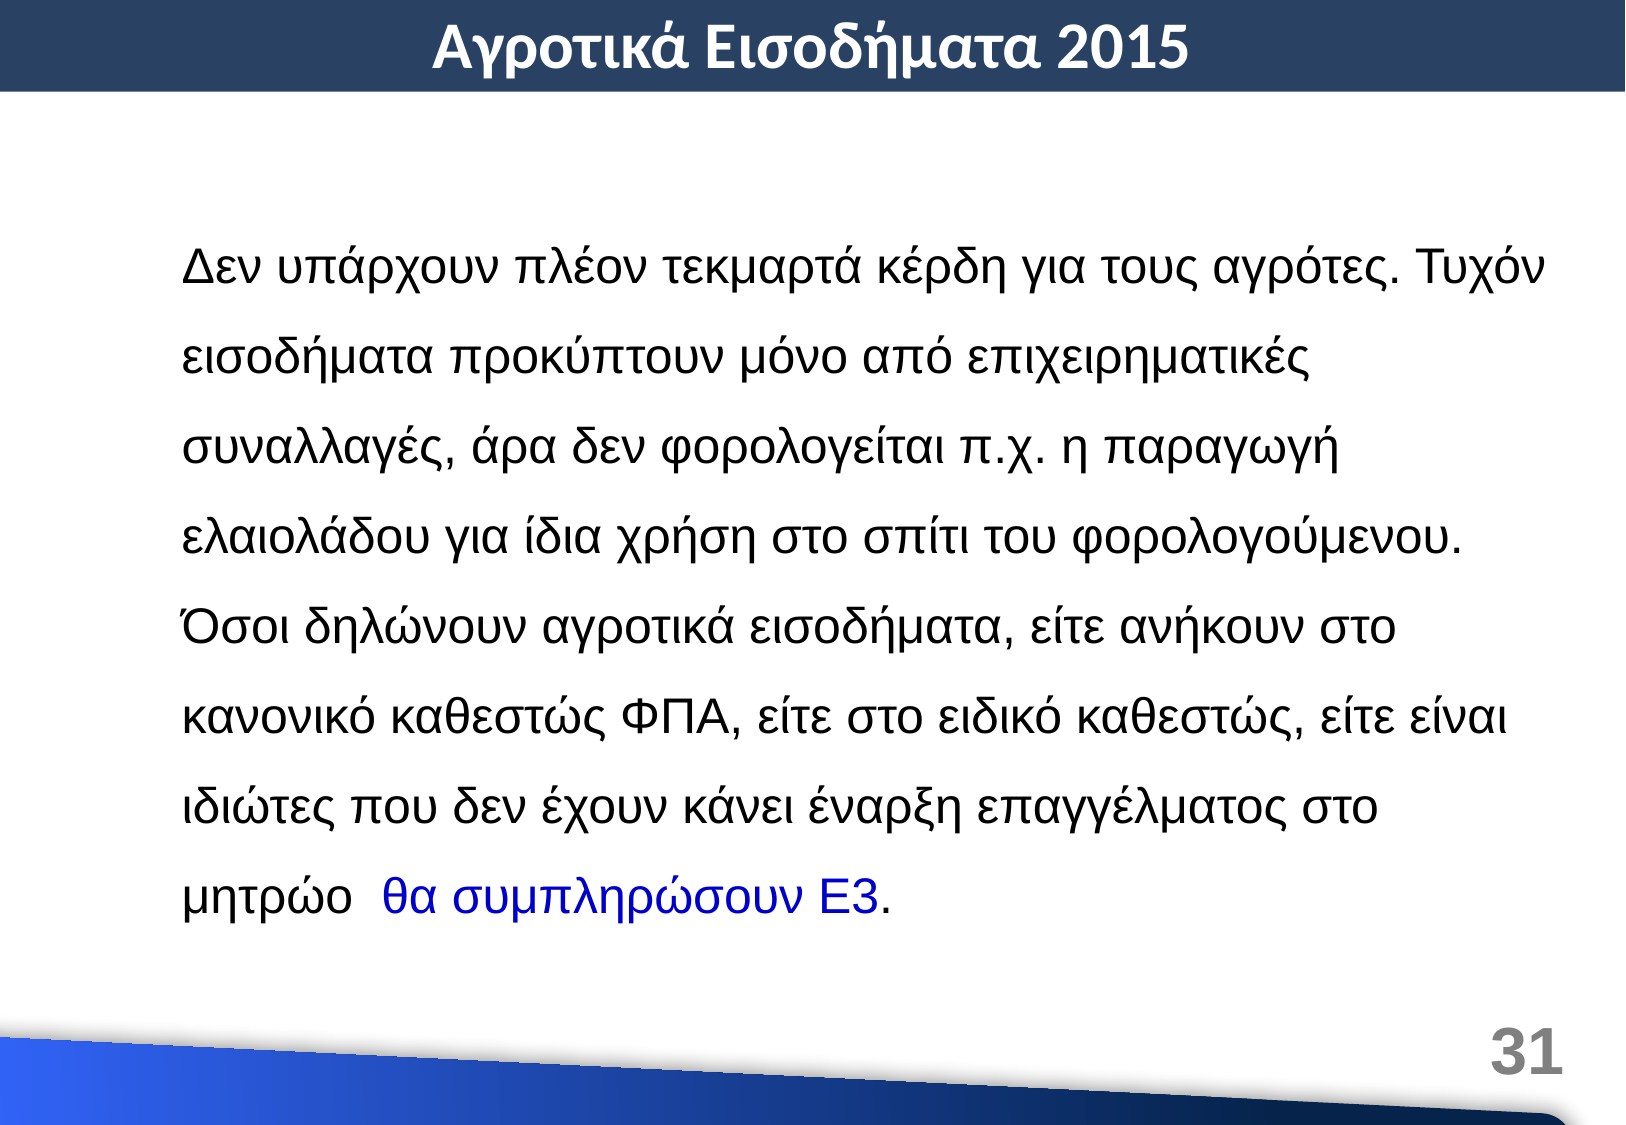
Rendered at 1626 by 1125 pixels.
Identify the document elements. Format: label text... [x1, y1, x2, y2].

slide_number 31 [1379, 999, 1581, 1095]
text_box Αγροτικά Εισοδήματα 2015 [0, 0, 1625, 92]
text_box Δεν υπάρχουν πλέον τεκμαρτά κέρδη για τους αγρότες. Τυχόν εισοδήματα προκύπτουν μόνο από επιχειρηματικές συναλλαγές, άρα δεν φορολογείται π.χ. η παραγωγή ελαιολάδου για ίδια χρήση στο σπίτι του φορολογούμενου. Όσοι δηλώνουν αγροτικά εισοδήματα, είτε ανήκουν στο κανονικό καθεστώς ΦΠΑ, είτε στο ειδικό καθεστώς, είτε είναι ιδιώτες που δεν έχουν κάνει έναρξη επαγγέλματος στο μητρώο θα συμπληρώσουν Ε3. [91, 196, 1569, 931]
